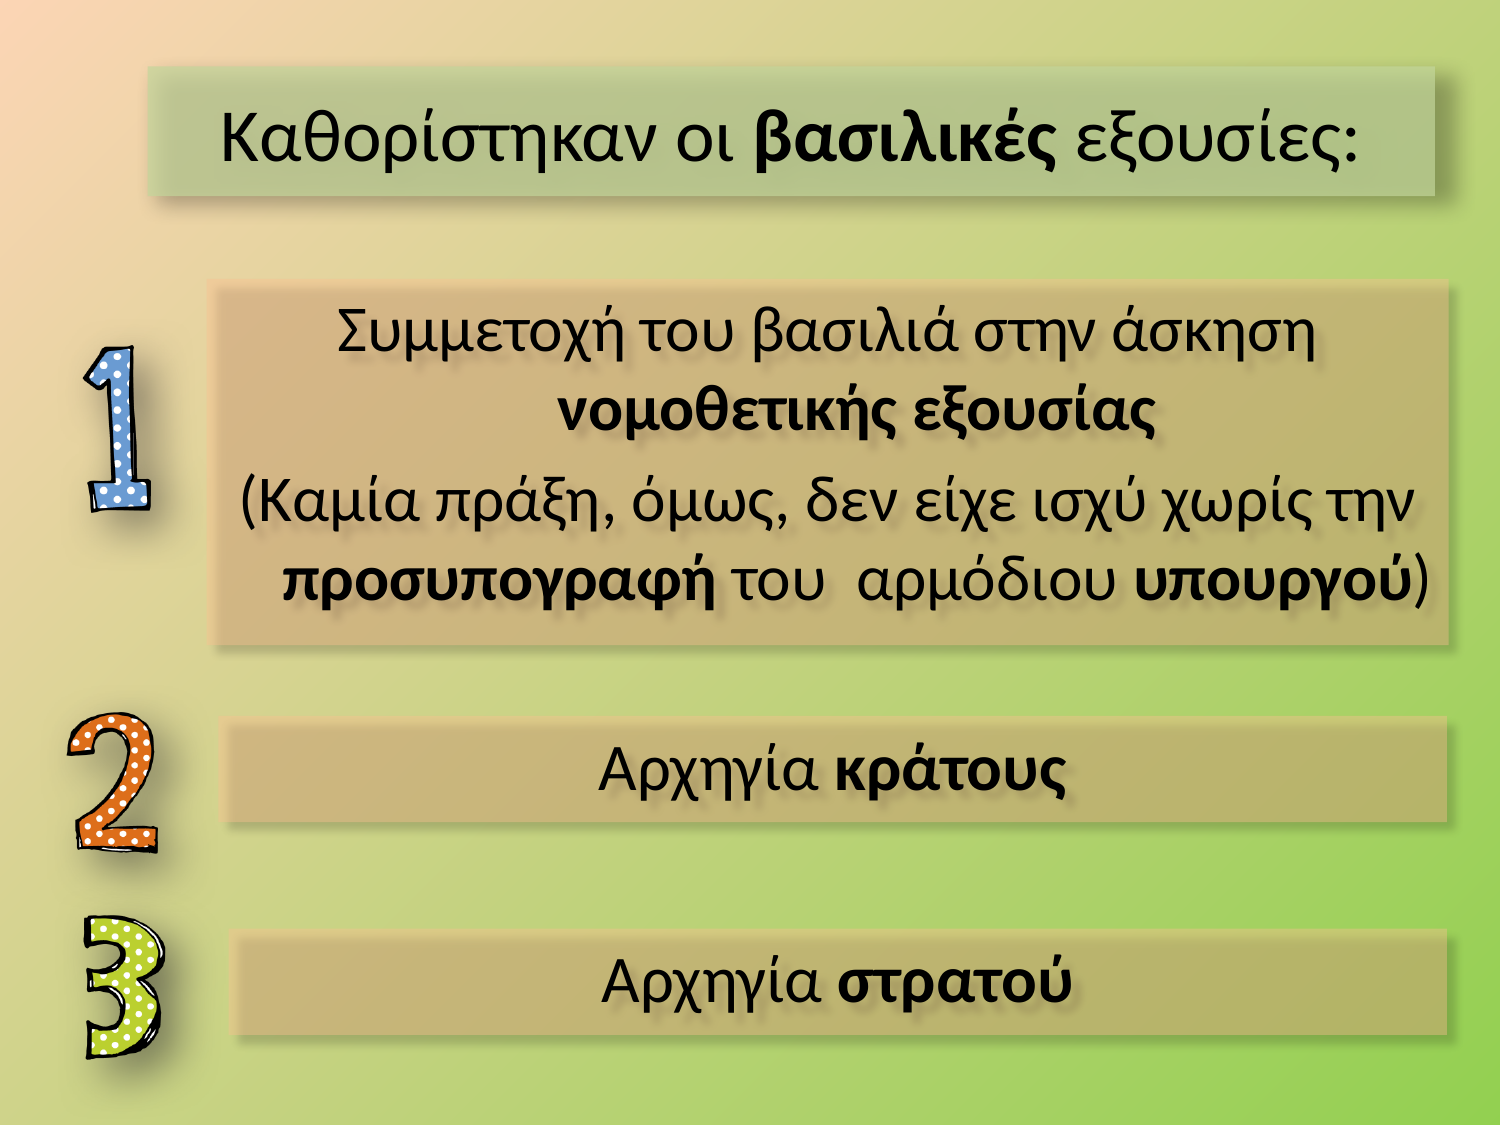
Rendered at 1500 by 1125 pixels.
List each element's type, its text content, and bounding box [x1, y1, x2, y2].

picture [64, 703, 160, 858]
list Συμμετοχή του βασιλιά στην άσκηση νομοθετικής εξουσίας (Καμία πράξη, όμως, δεν είχε ισχύ χωρίς την προσυπογραφή του αρμόδιου υπουργού) [206, 278, 1449, 646]
picture [76, 904, 172, 1062]
text_box Αρχηγία στρατού [228, 928, 1447, 1035]
text_box Αρχηγία κράτους [218, 715, 1447, 823]
text_box Καθορίστηκαν οι βασιλικές εξουσίες: [147, 66, 1435, 197]
picture [64, 337, 160, 519]
